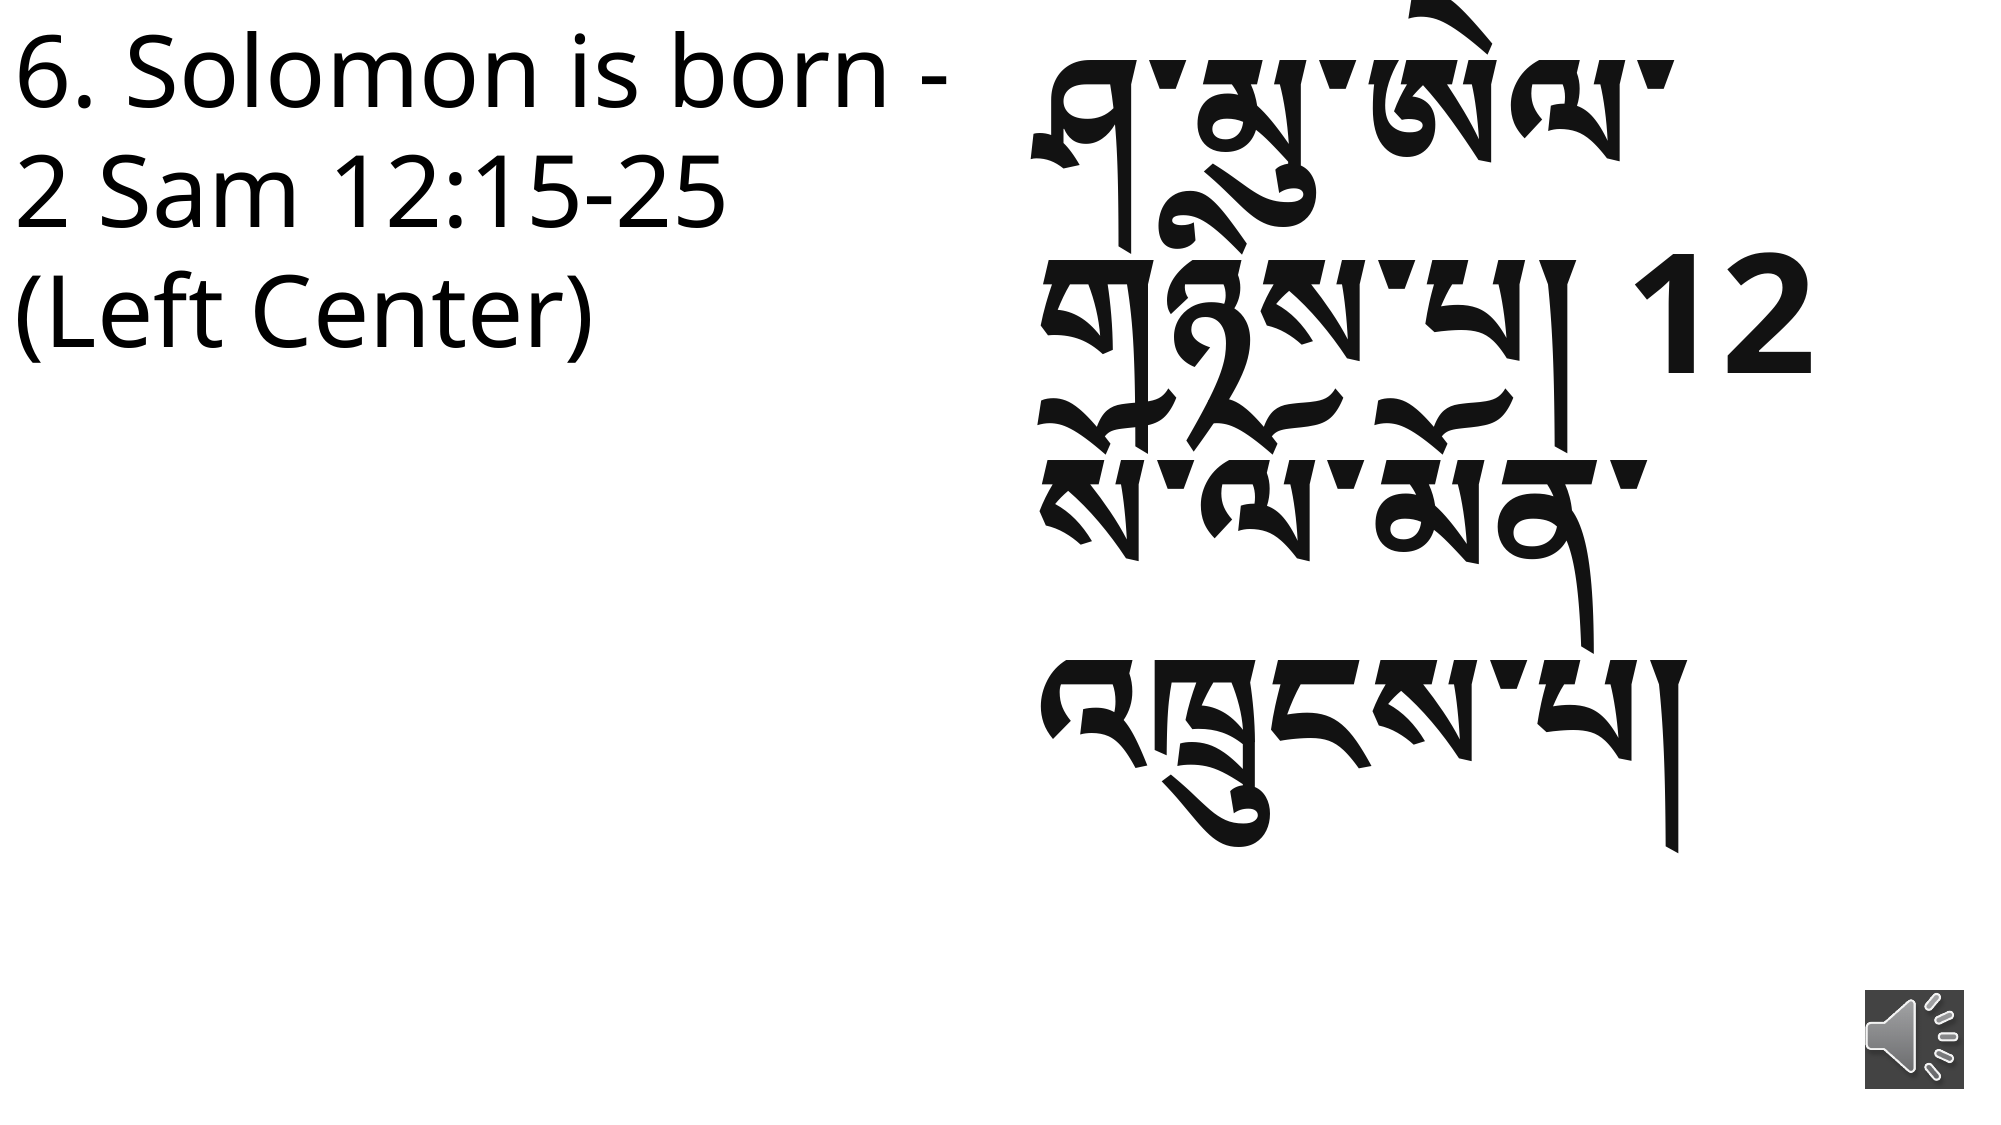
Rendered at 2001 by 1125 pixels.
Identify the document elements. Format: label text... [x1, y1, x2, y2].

picture [1864, 989, 1965, 1090]
text_box ཤ་མུ་ཨེལ་གཉིས་པ། 12 སོ་ལོ་མོན་འཁྲུངས་པ། [1019, 0, 2000, 1125]
text_box 6. Solomon is born - 2 Sam 12:15-25 (Left Center) [0, 0, 981, 1125]
